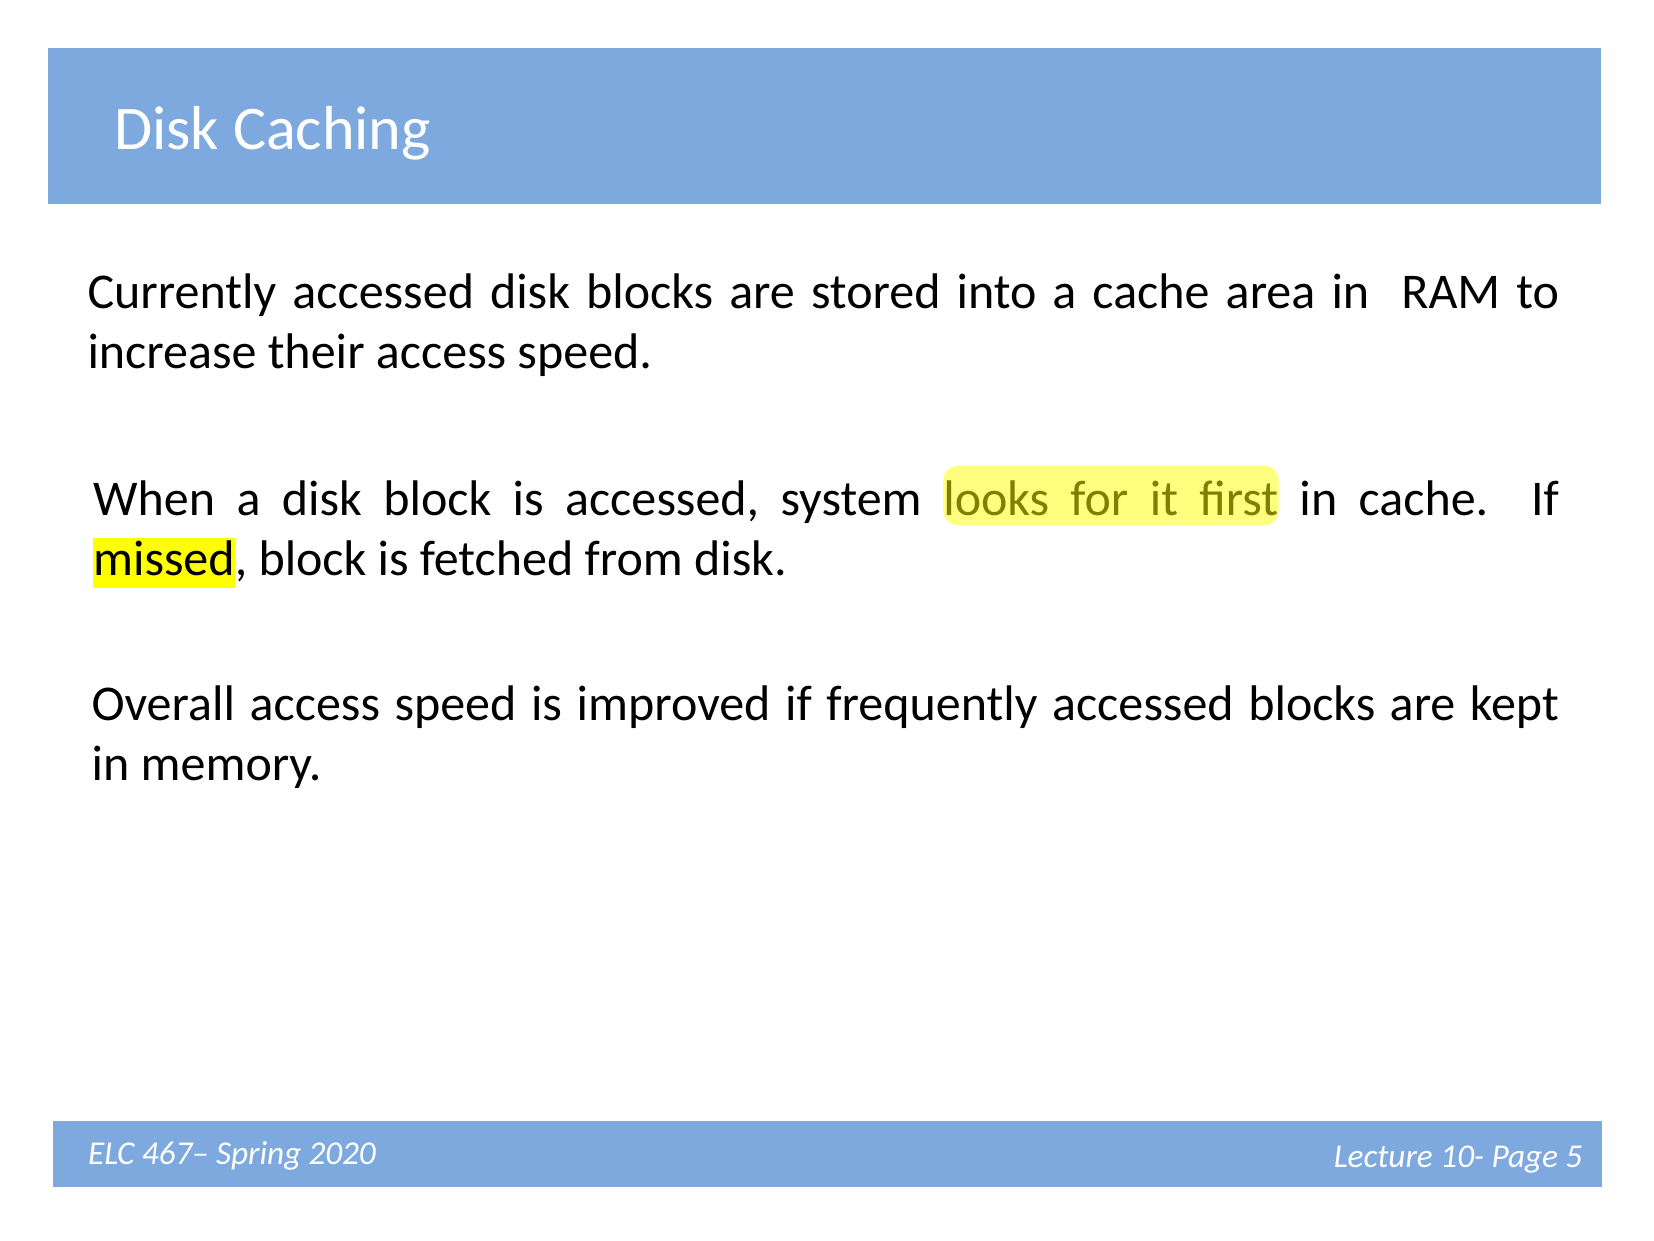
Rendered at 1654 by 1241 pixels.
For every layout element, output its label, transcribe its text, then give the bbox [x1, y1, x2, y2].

text_box Disk Caching [99, 79, 446, 169]
text_box Overall access speed is improved if frequently accessed blocks are kept in memory. [91, 670, 1560, 791]
text_box [943, 465, 1279, 526]
text_box When a disk block is accessed, system looks for it first in cache. If missed, block is fetched from disk. [93, 465, 1560, 586]
text_box Currently accessed disk blocks are stored into a cache area in RAM to increase their access speed. [87, 258, 1560, 379]
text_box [53, 1121, 1602, 1187]
text_box [46, 46, 1604, 206]
